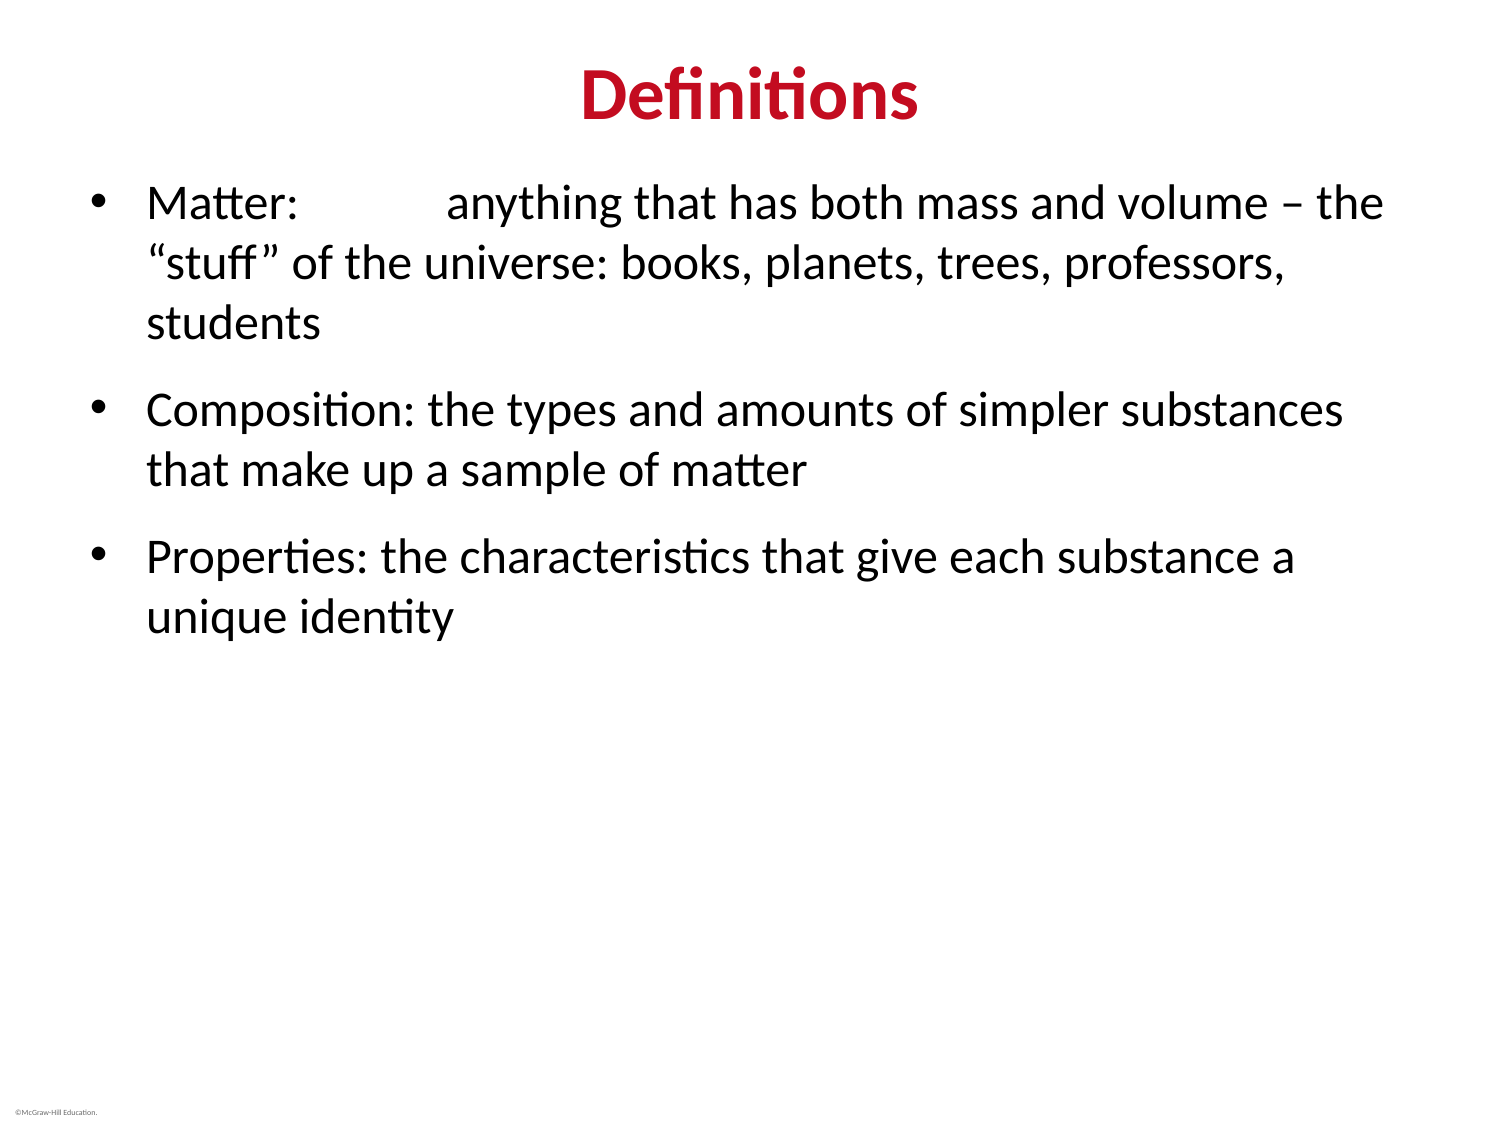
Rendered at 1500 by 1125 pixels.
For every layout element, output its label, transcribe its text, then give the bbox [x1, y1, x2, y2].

list Matter: anything that has both mass and volume – the “stuff” of the universe: books, planets, trees, professors, students Composition: the types and amounts of simpler substances that make up a sample of matter Properties: the characteristics that give each substance a unique identity [75, 162, 1425, 1075]
title Definitions [0, 37, 1500, 138]
